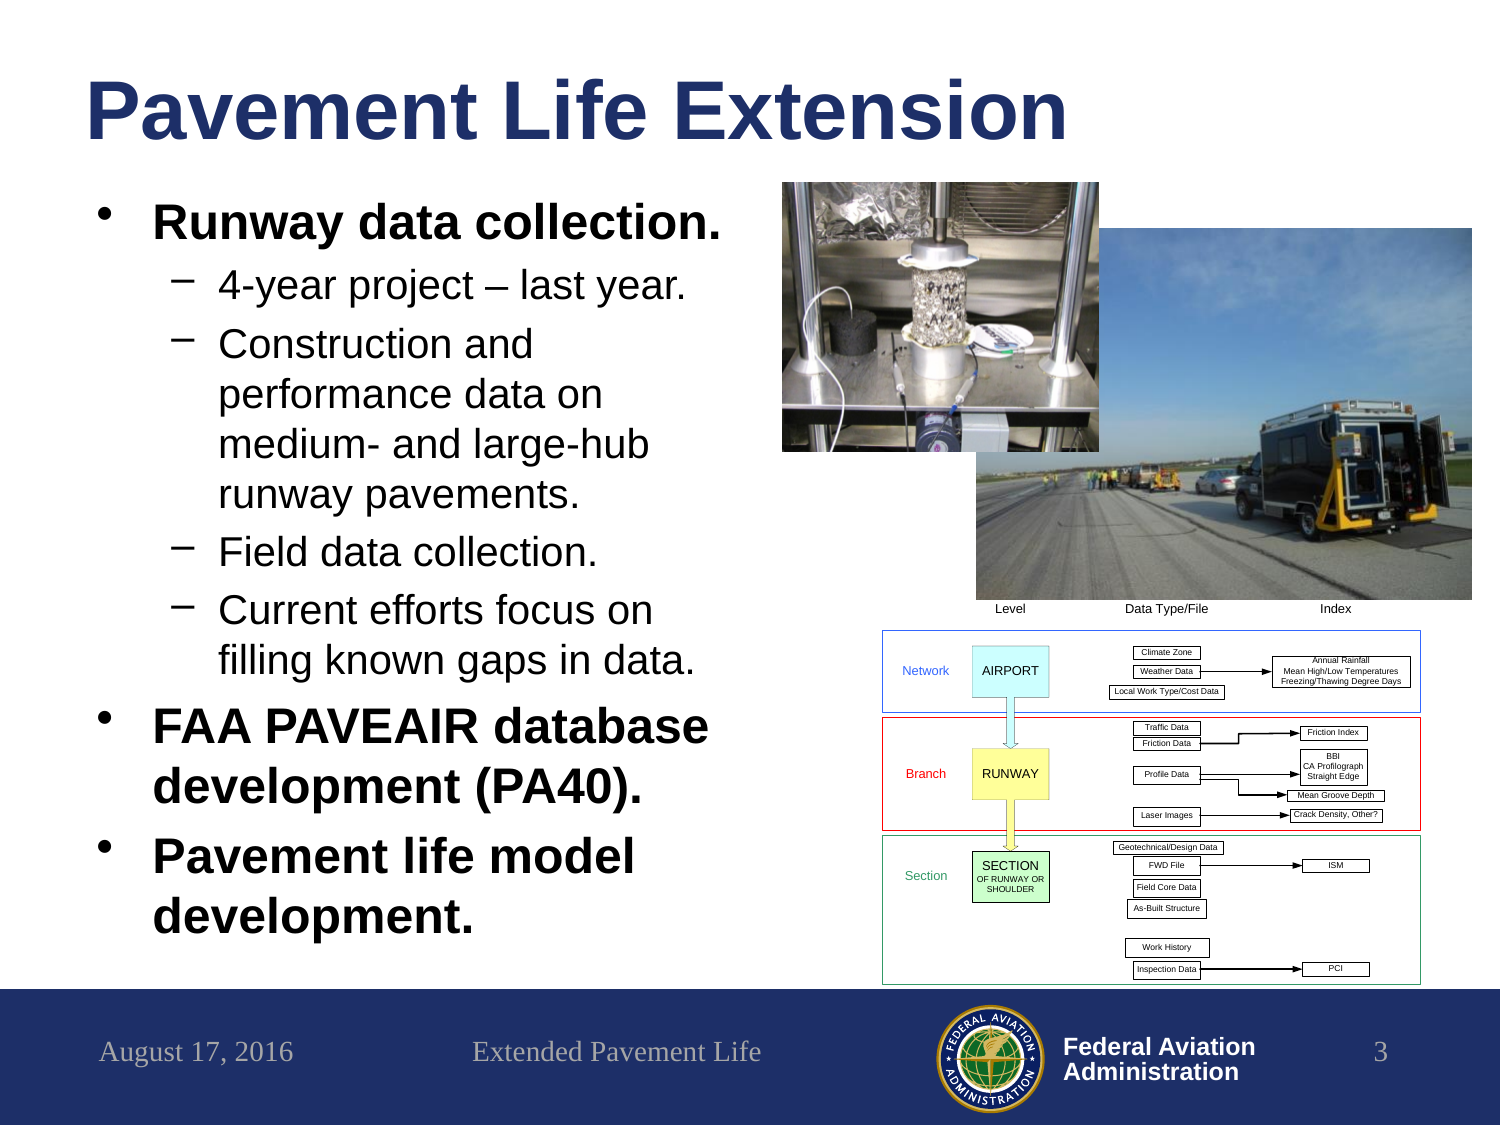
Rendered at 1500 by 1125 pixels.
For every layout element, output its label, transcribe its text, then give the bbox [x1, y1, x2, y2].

picture [782, 181, 1100, 452]
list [976, 228, 1472, 601]
picture [880, 598, 1423, 987]
footer Extended Pavement Life [379, 1025, 855, 1100]
title Pavement Life Extension [70, 56, 1461, 157]
list Runway data collection. 4-year project – last year. Construction and performance data on medium- and large-hub runway pavements. Field data collection. Current efforts focus on filling known gaps in data. FAA PAVEAIR database development (PA40). Pavement life model development. [81, 182, 752, 968]
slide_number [83, 1025, 369, 1100]
slide_number 3 [1091, 1025, 1404, 1100]
